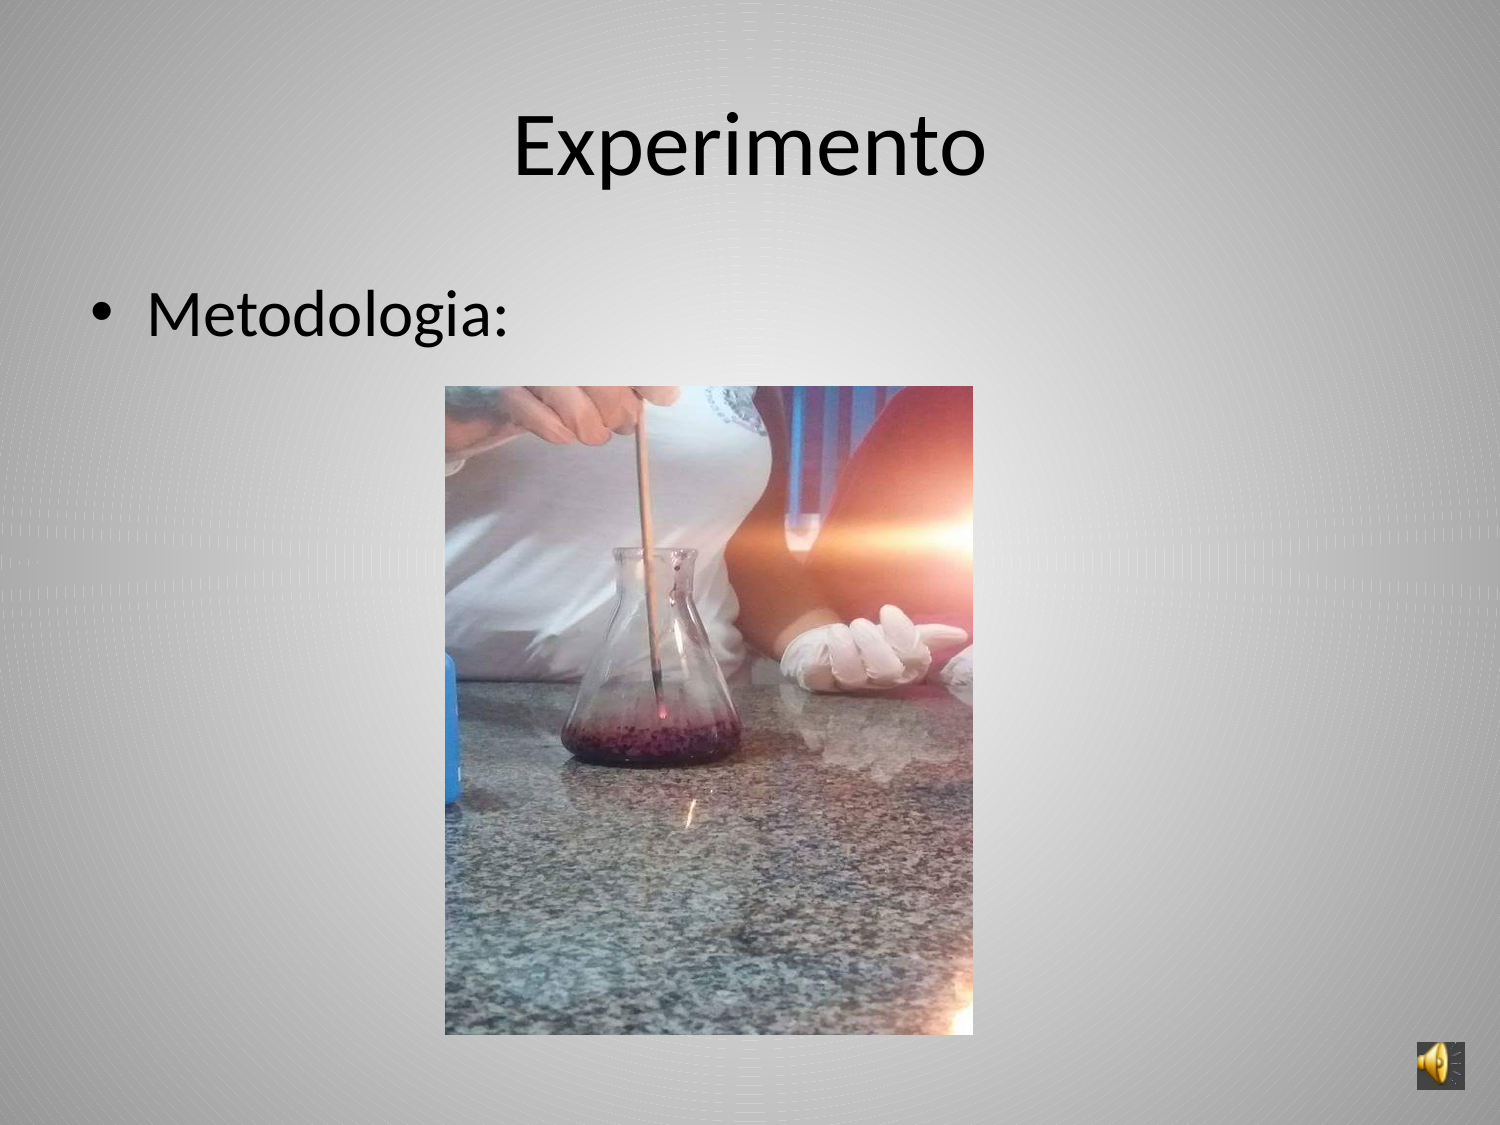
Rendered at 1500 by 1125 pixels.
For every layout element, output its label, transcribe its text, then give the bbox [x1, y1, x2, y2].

picture [445, 386, 973, 1036]
title Experimento [75, 45, 1425, 233]
list Metodologia: [75, 262, 1425, 1005]
picture [1415, 1040, 1467, 1092]
